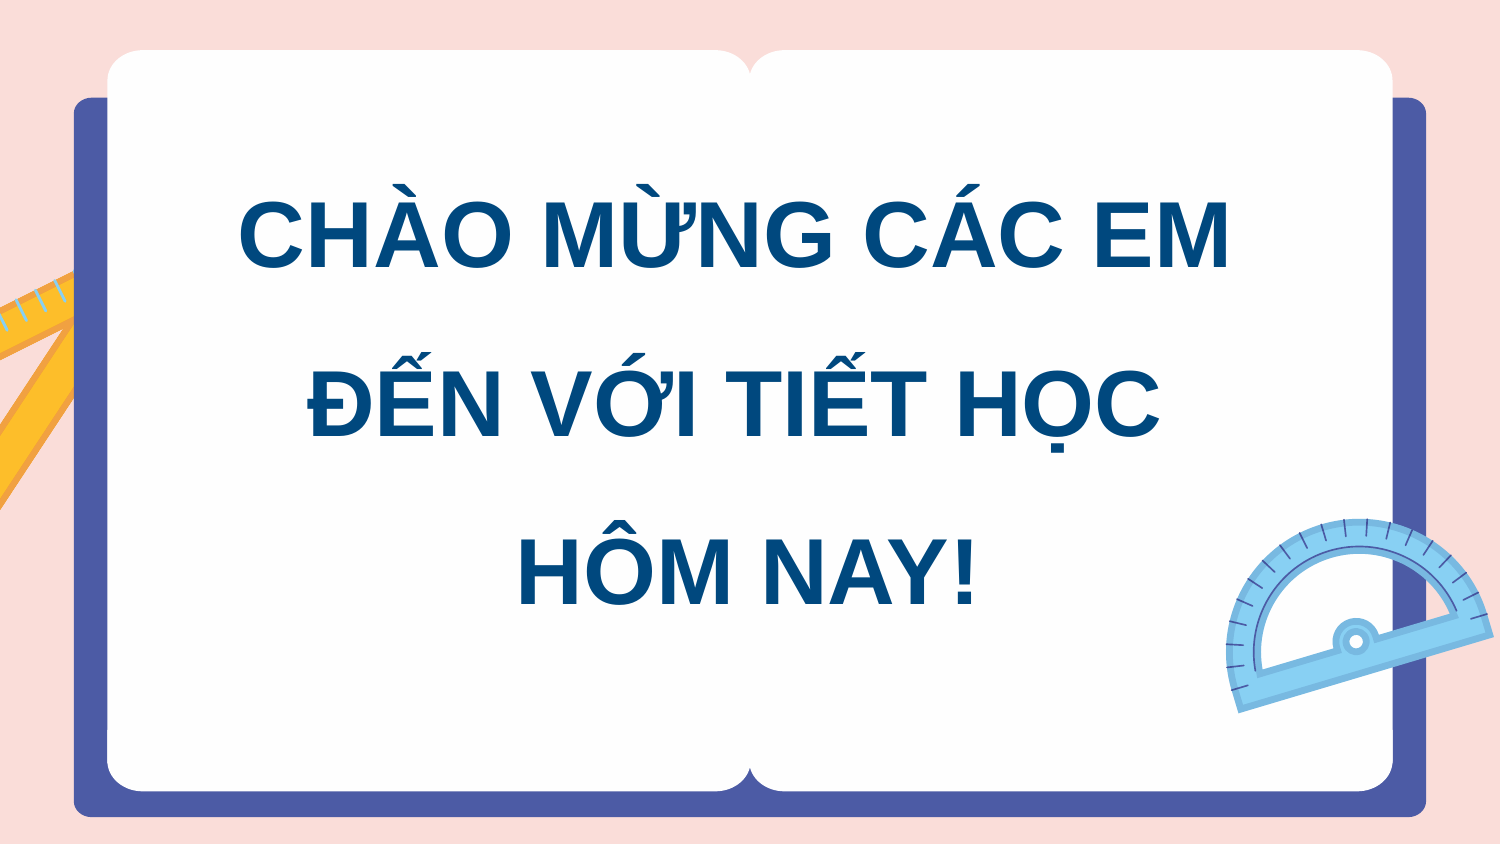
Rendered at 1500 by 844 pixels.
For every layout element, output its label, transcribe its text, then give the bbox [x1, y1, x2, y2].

title CHÀO MỪNG CÁC EM ĐẾN VỚI TIẾT HỌC HÔM NAY! [33, 306, 1463, 639]
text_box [1210, 520, 1478, 679]
